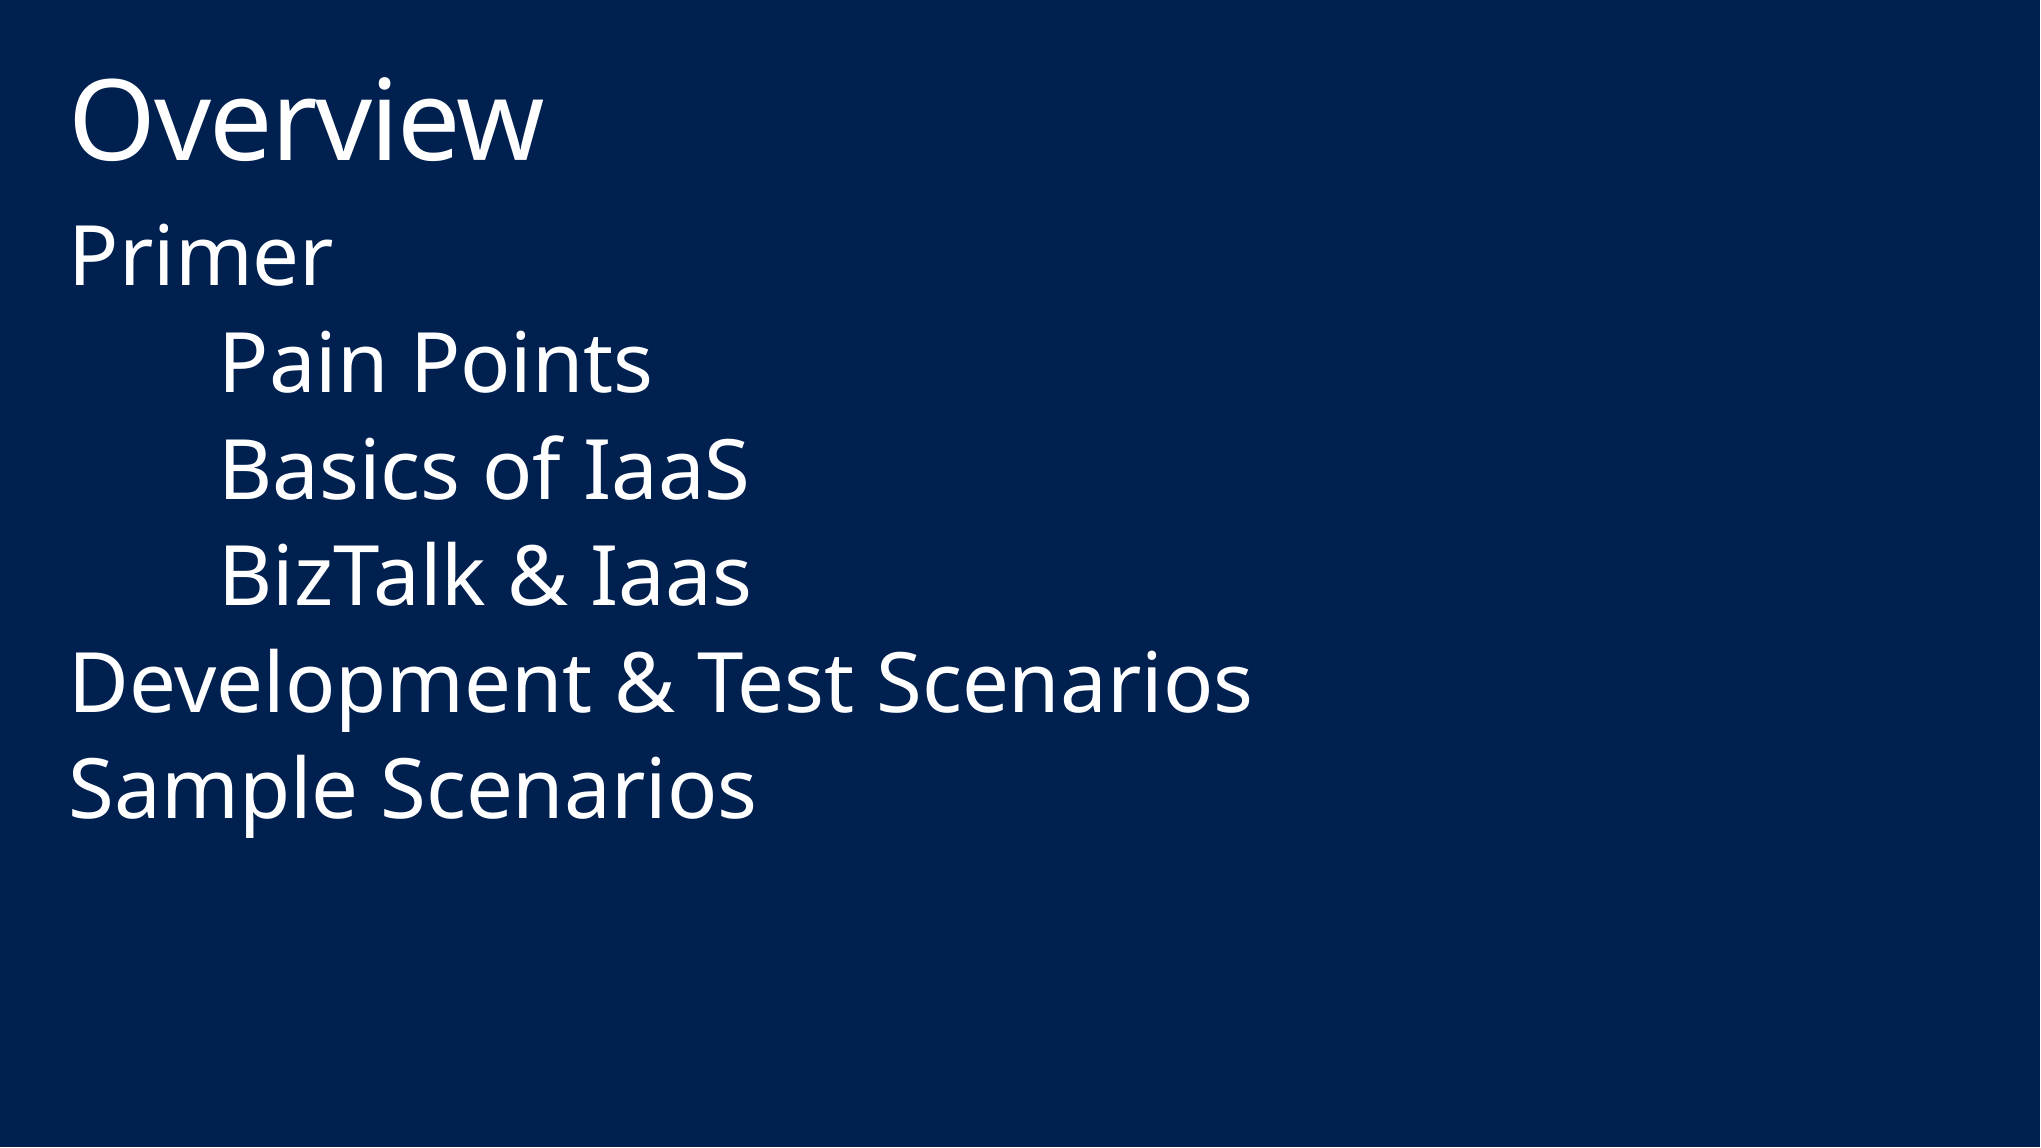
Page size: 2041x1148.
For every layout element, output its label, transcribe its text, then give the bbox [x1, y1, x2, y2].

list Primer Pain Points Basics of IaaS BizTalk & Iaas Development & Test Scenarios Sample Scenarios [45, 198, 1996, 876]
title Overview [45, 48, 1996, 198]
